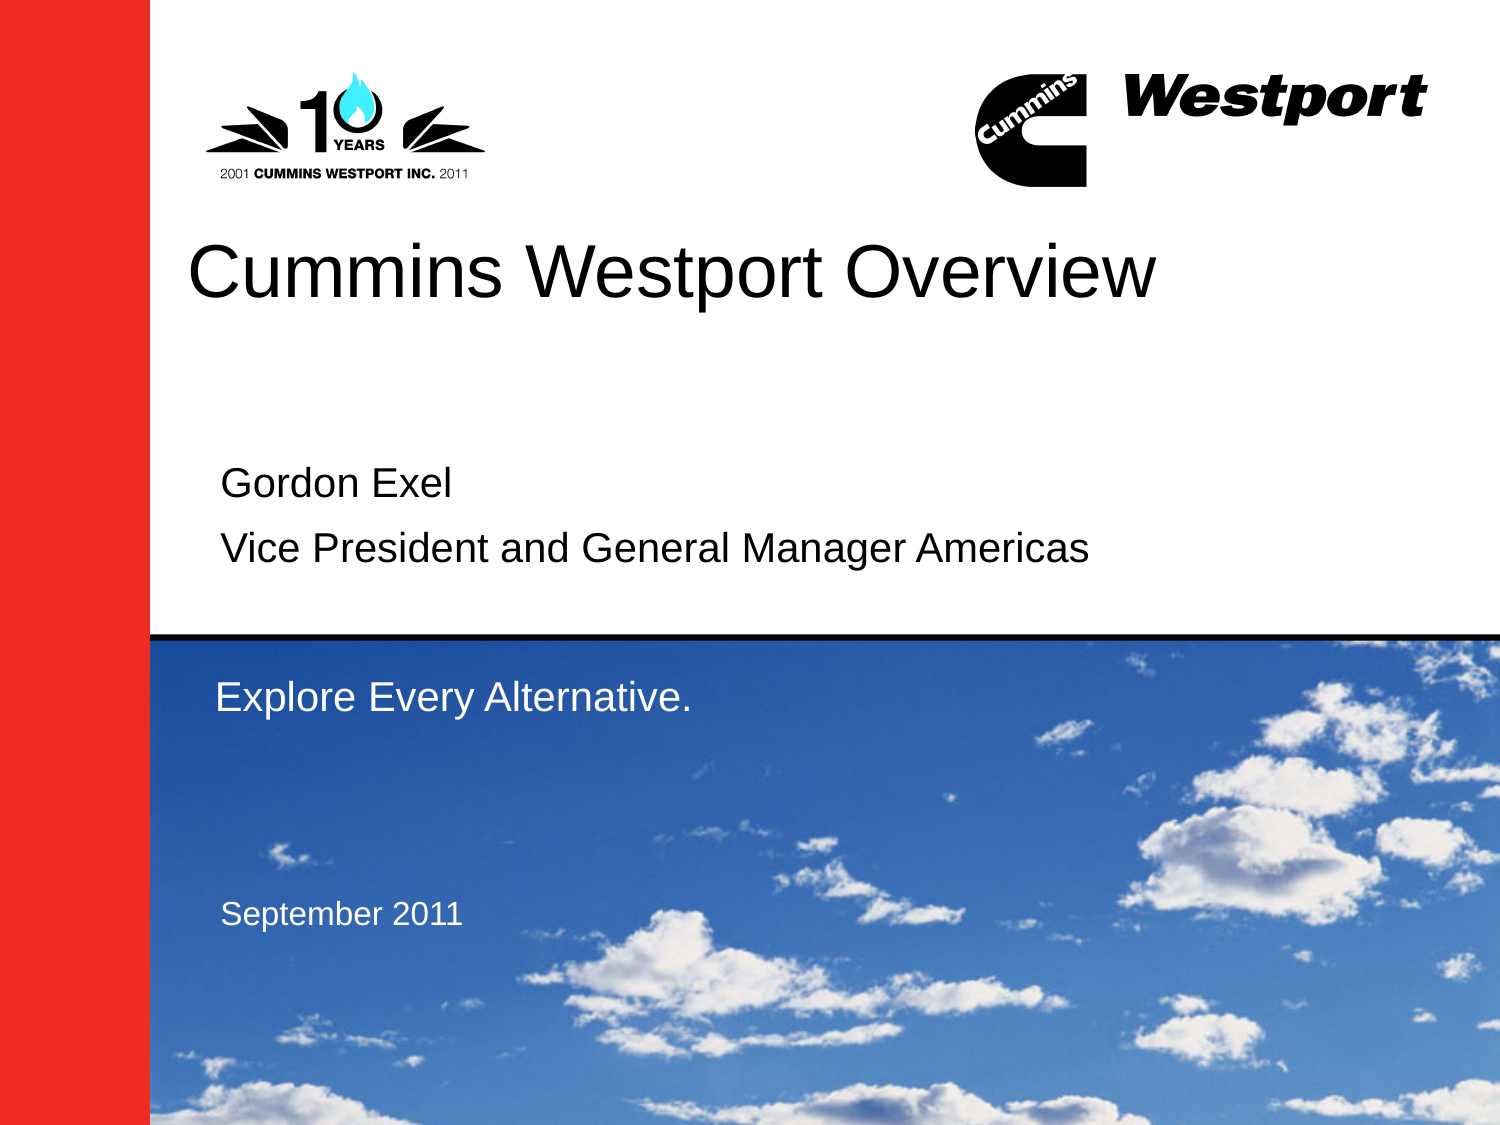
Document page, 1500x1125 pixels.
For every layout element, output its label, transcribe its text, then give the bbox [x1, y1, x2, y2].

picture [183, 54, 508, 208]
picture [975, 74, 1428, 187]
subtitle Gordon Exel Vice President and General Manager Americas September 2011 [220, 455, 1318, 605]
picture [150, 641, 1500, 1125]
title Cummins Westport Overview [187, 228, 1455, 359]
